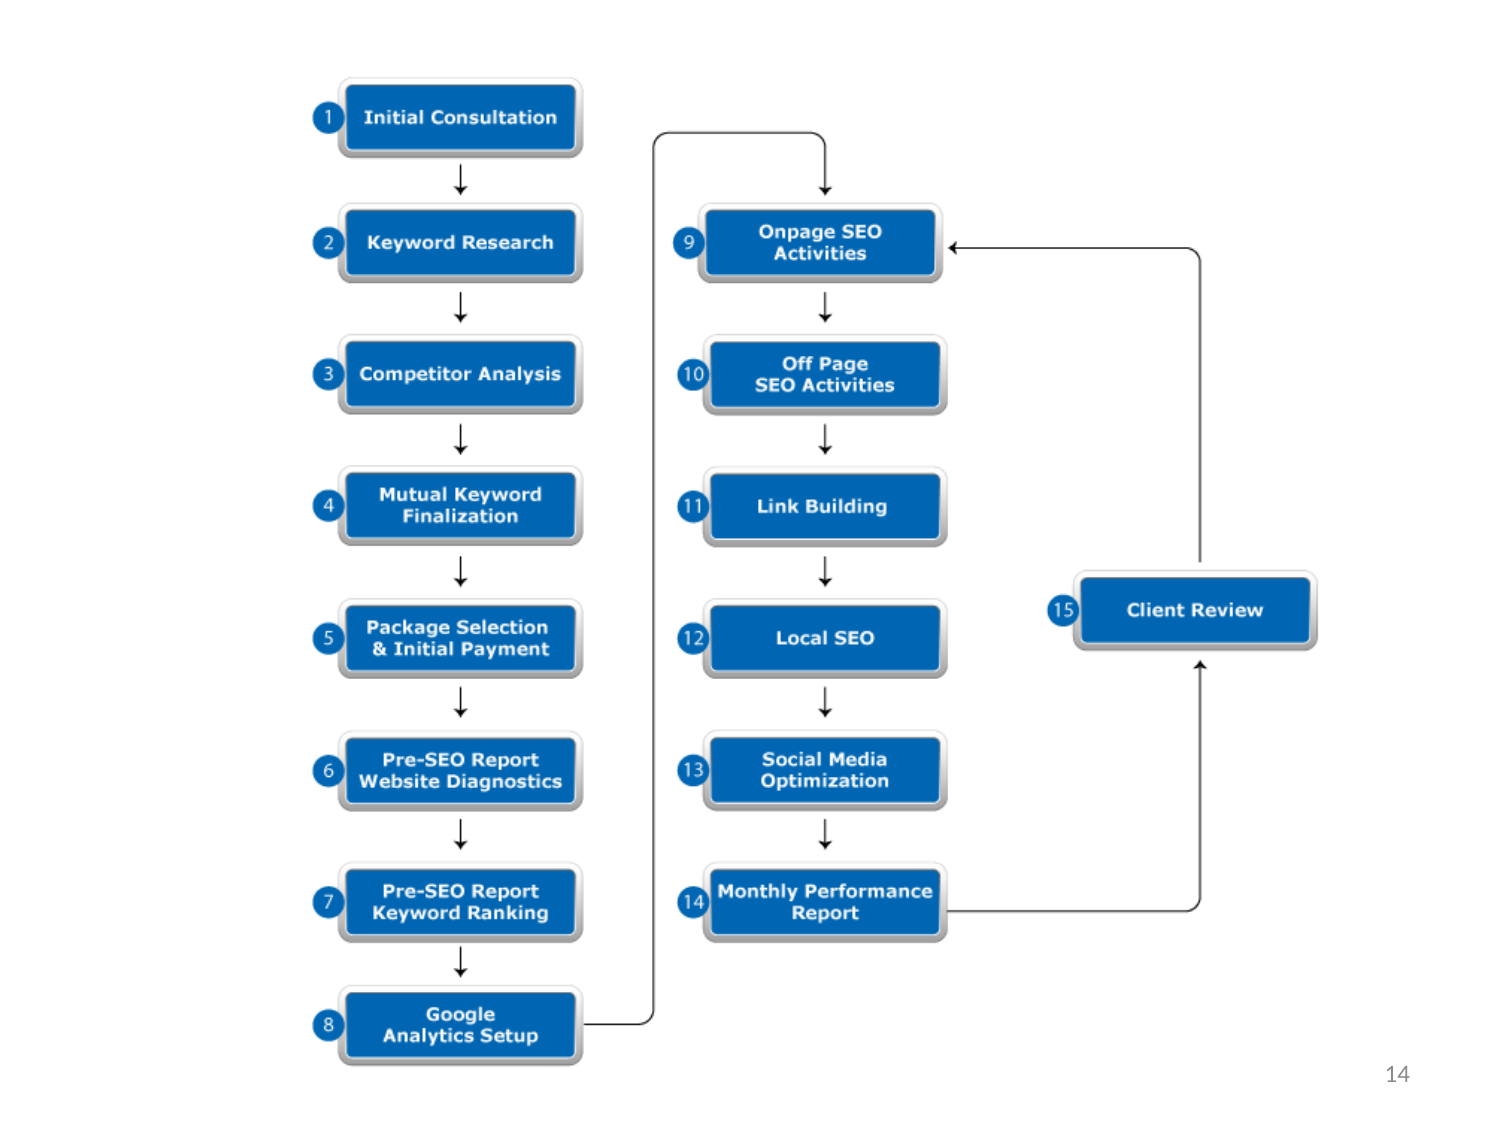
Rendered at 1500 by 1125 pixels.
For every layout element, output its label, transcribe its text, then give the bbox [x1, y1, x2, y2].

slide_number 14 [1074, 1042, 1425, 1103]
picture [287, 49, 1342, 1094]
